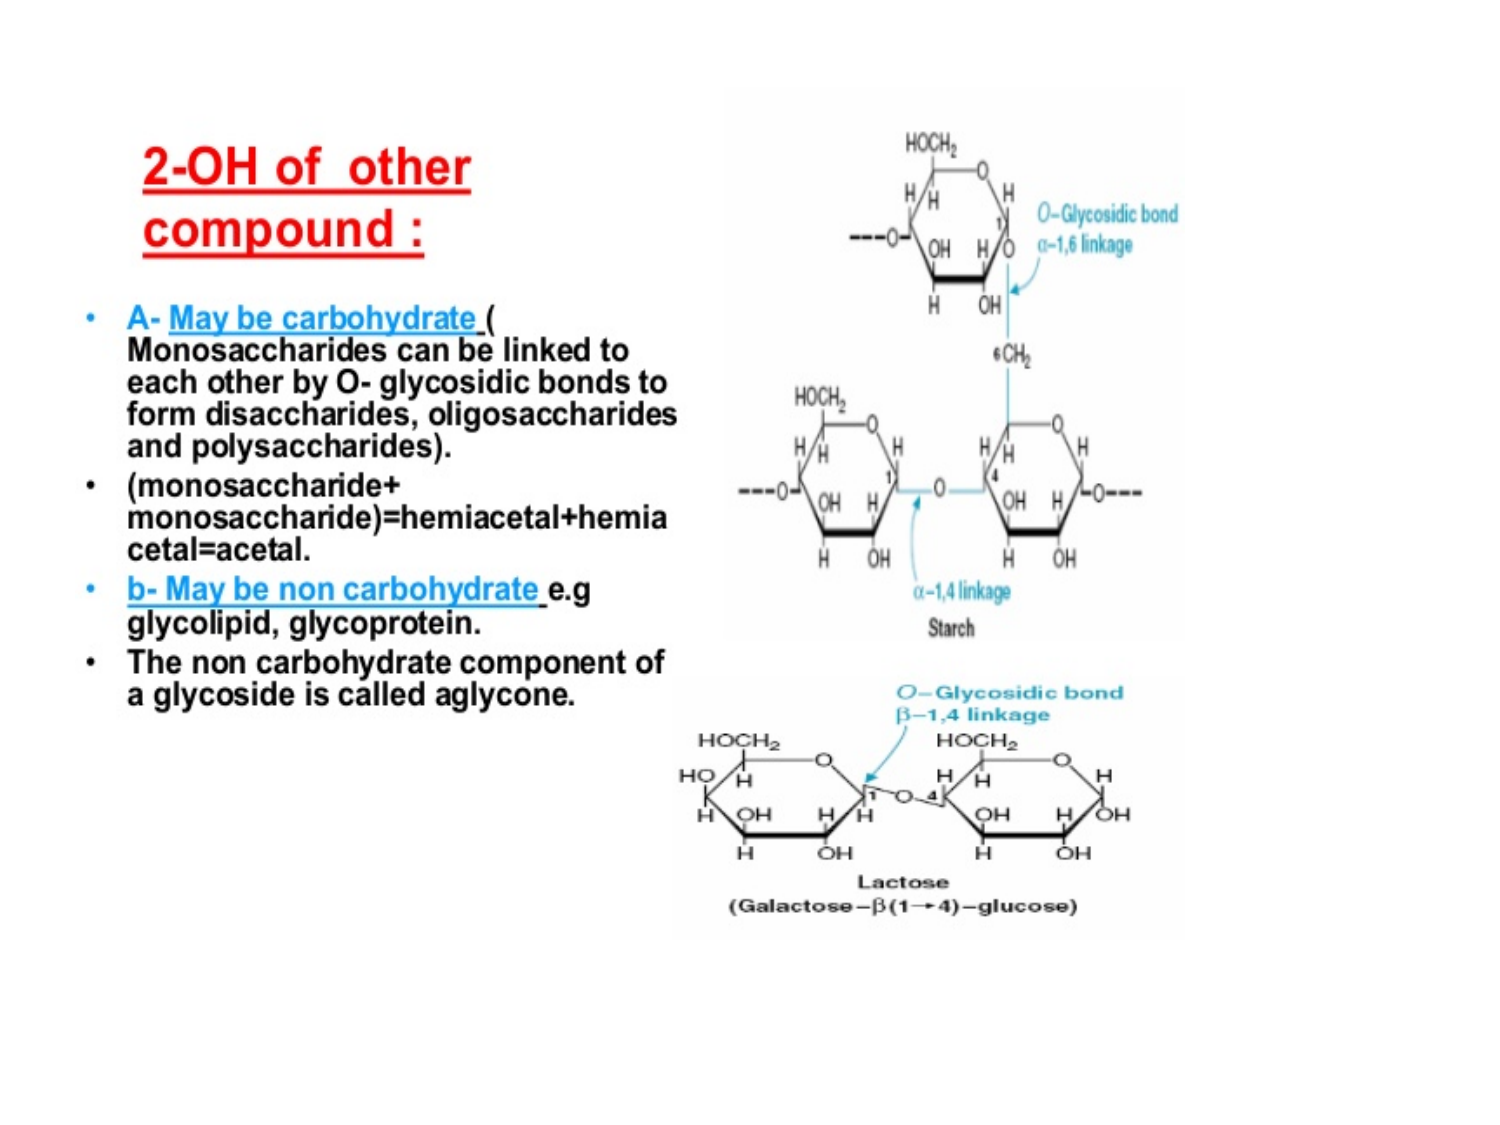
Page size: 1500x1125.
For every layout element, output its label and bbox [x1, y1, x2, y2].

picture [74, 87, 1185, 988]
